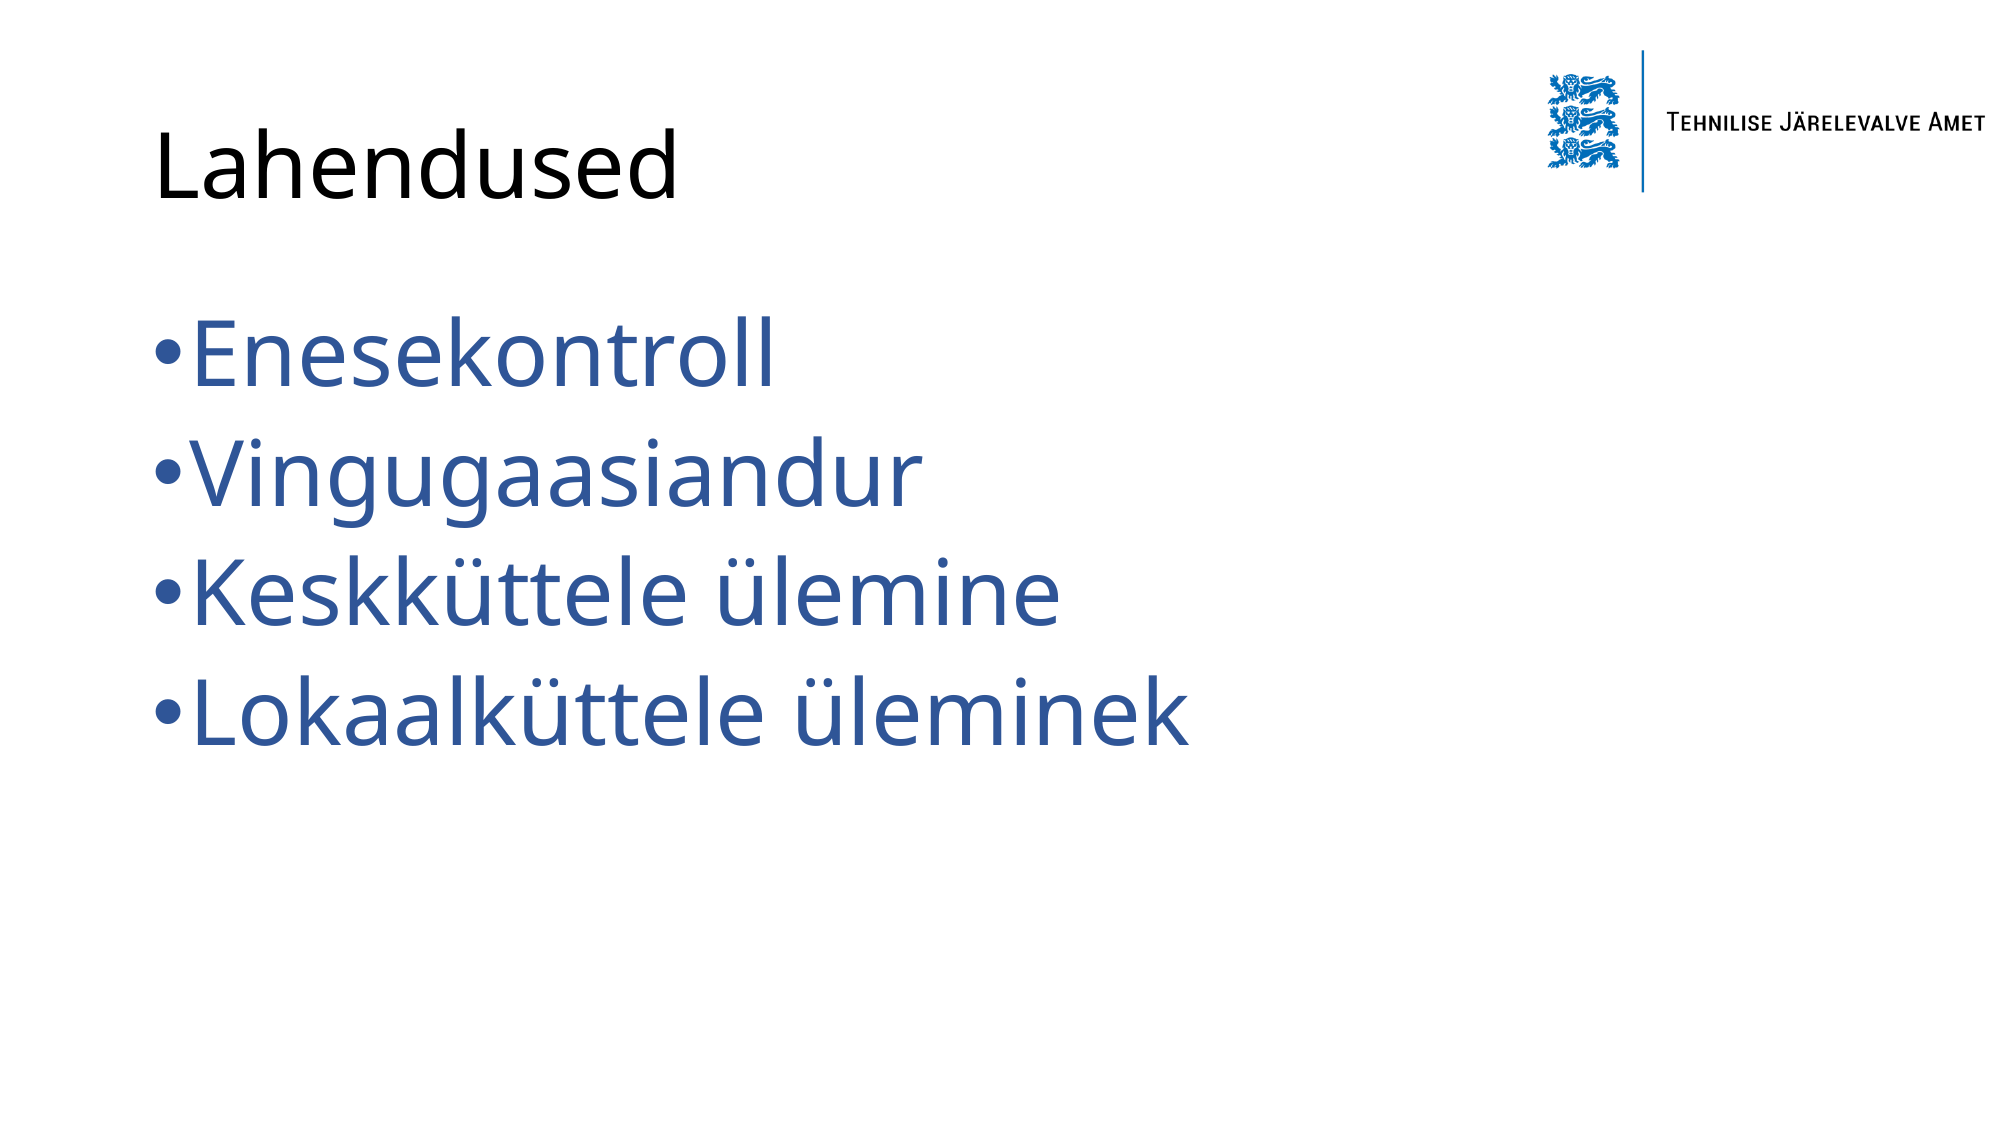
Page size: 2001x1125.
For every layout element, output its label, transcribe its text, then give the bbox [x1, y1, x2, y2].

picture [1524, 26, 2000, 216]
list Enesekontroll Vingugaasiandur Keskküttele ülemine Lokaalküttele üleminek [137, 299, 1863, 1014]
title Lahendused [137, 59, 1863, 278]
